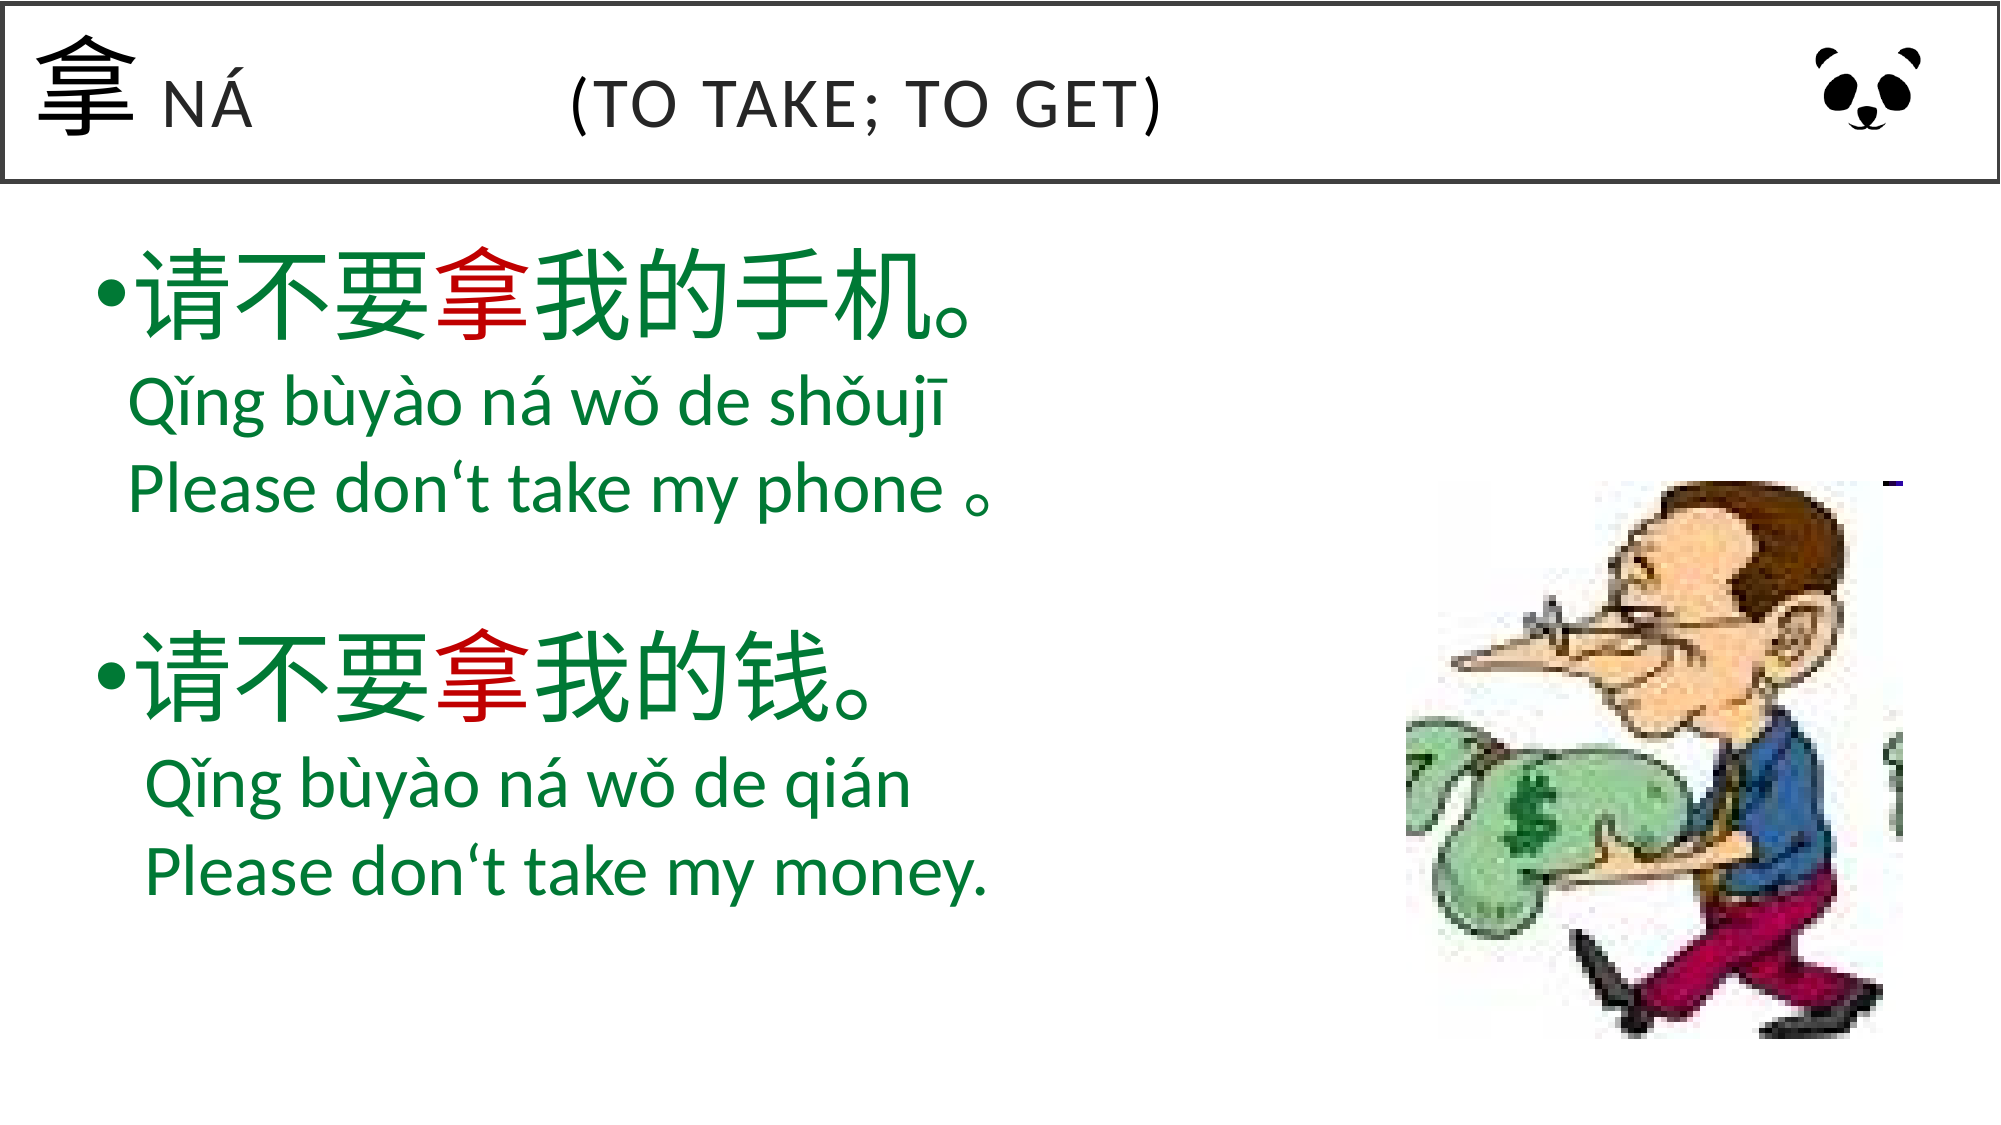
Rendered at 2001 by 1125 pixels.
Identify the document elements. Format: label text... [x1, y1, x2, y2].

picture [1797, 21, 1937, 162]
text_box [1406, 481, 1903, 1040]
text_box 拿 ná (to take; to get) [2, 3, 2000, 182]
text_box 请不要拿我的手机。 Qǐng bùyào ná wǒ de shǒujī Please don‘t take my phone。 请不要拿我的钱。 Qǐng bùyào ná wǒ de qián Please don‘t take my money. [79, 224, 1525, 1017]
